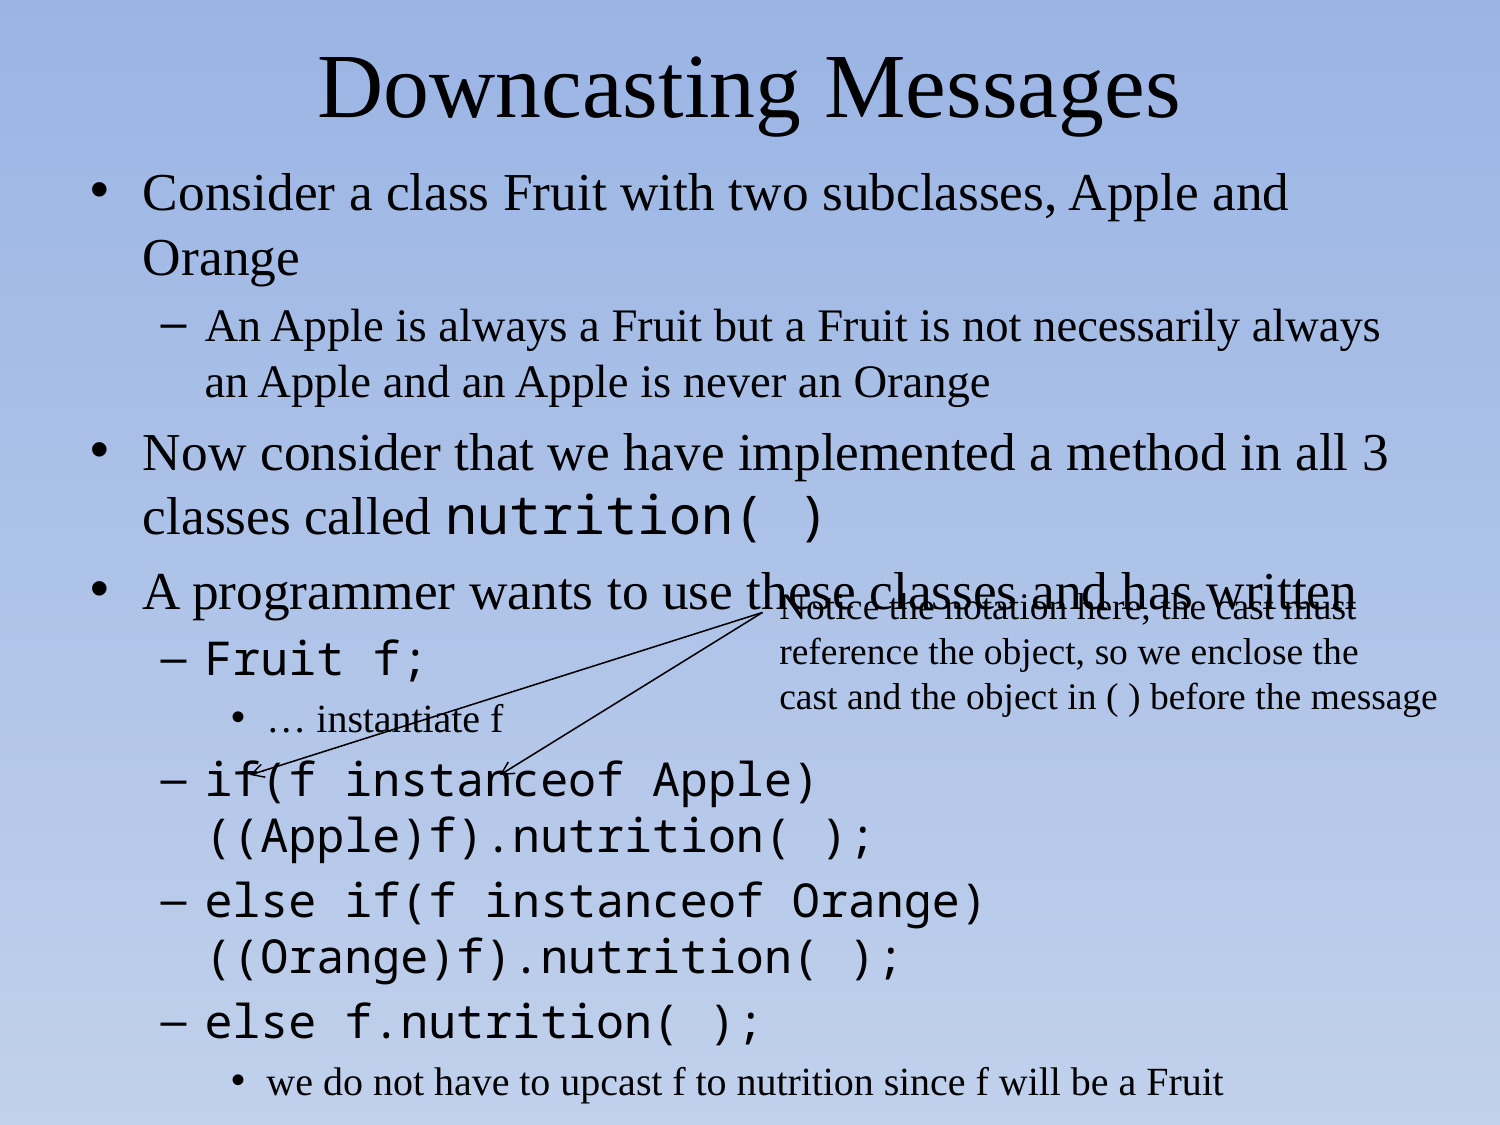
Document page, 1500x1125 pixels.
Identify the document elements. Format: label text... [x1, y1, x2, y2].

title Downcasting Messages [75, 0, 1425, 149]
text_box Notice the notation here, the cast must reference the object, so we enclose the cast and the object in ( ) before the message [764, 574, 1464, 725]
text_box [249, 612, 763, 776]
list Consider a class Fruit with two subclasses, Apple and Orange An Apple is always a Fruit but a Fruit is not necessarily always an Apple and an Apple is never an Orange Now consider that we have implemented a method in all 3 classes called nutrition( ) A programmer wants to use these classes and has written Fruit f; … instantiate f if(f instanceof Apple) ((Apple)f).nutrition( ); else if(f instanceof Orange) ((Orange)f).nutrition( ); else f.nutrition( ); we do not have to upcast f to nutrition since f will be a Fruit [75, 149, 1425, 1125]
